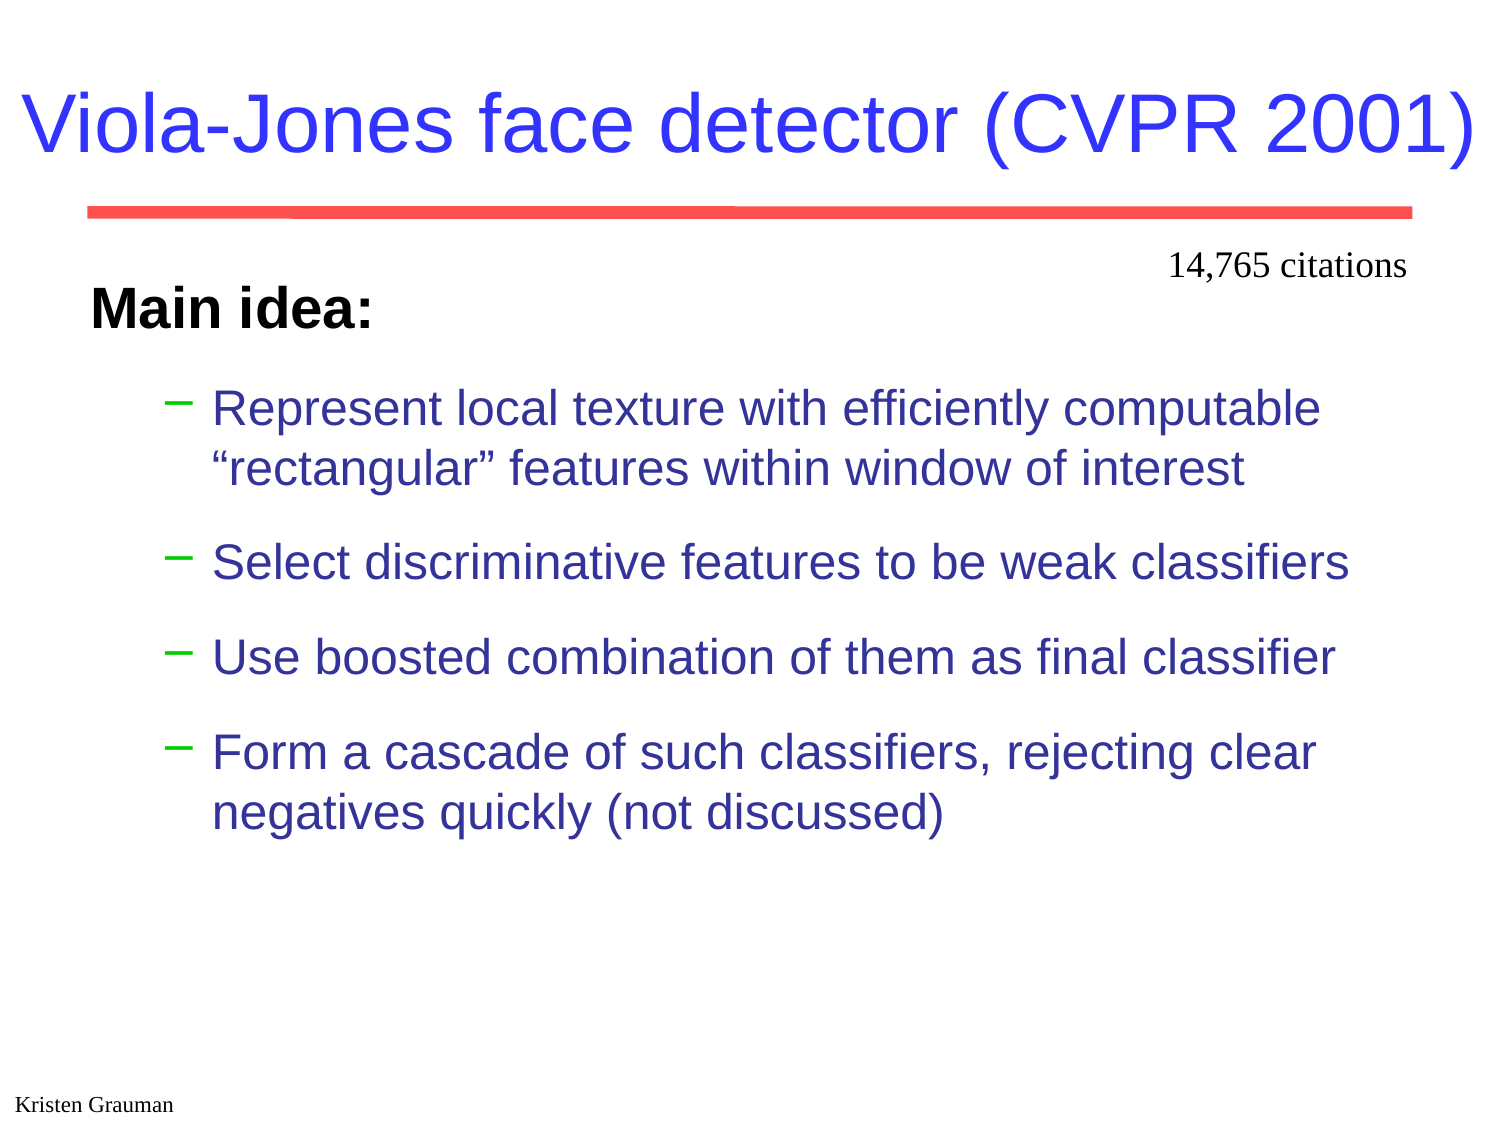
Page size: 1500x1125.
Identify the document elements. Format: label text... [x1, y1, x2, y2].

list Main idea: Represent local texture with efficiently computable “rectangular” features within window of interest Select discriminative features to be weak classifiers Use boosted combination of them as final classifier Form a cascade of such classifiers, rejecting clear negatives quickly (not discussed) [74, 262, 1471, 1006]
text_box 14,765 citations [1152, 232, 1423, 292]
text_box Kristen Grauman [0, 1082, 331, 1125]
title Viola-Jones face detector (CVPR 2001) [0, 37, 1500, 201]
